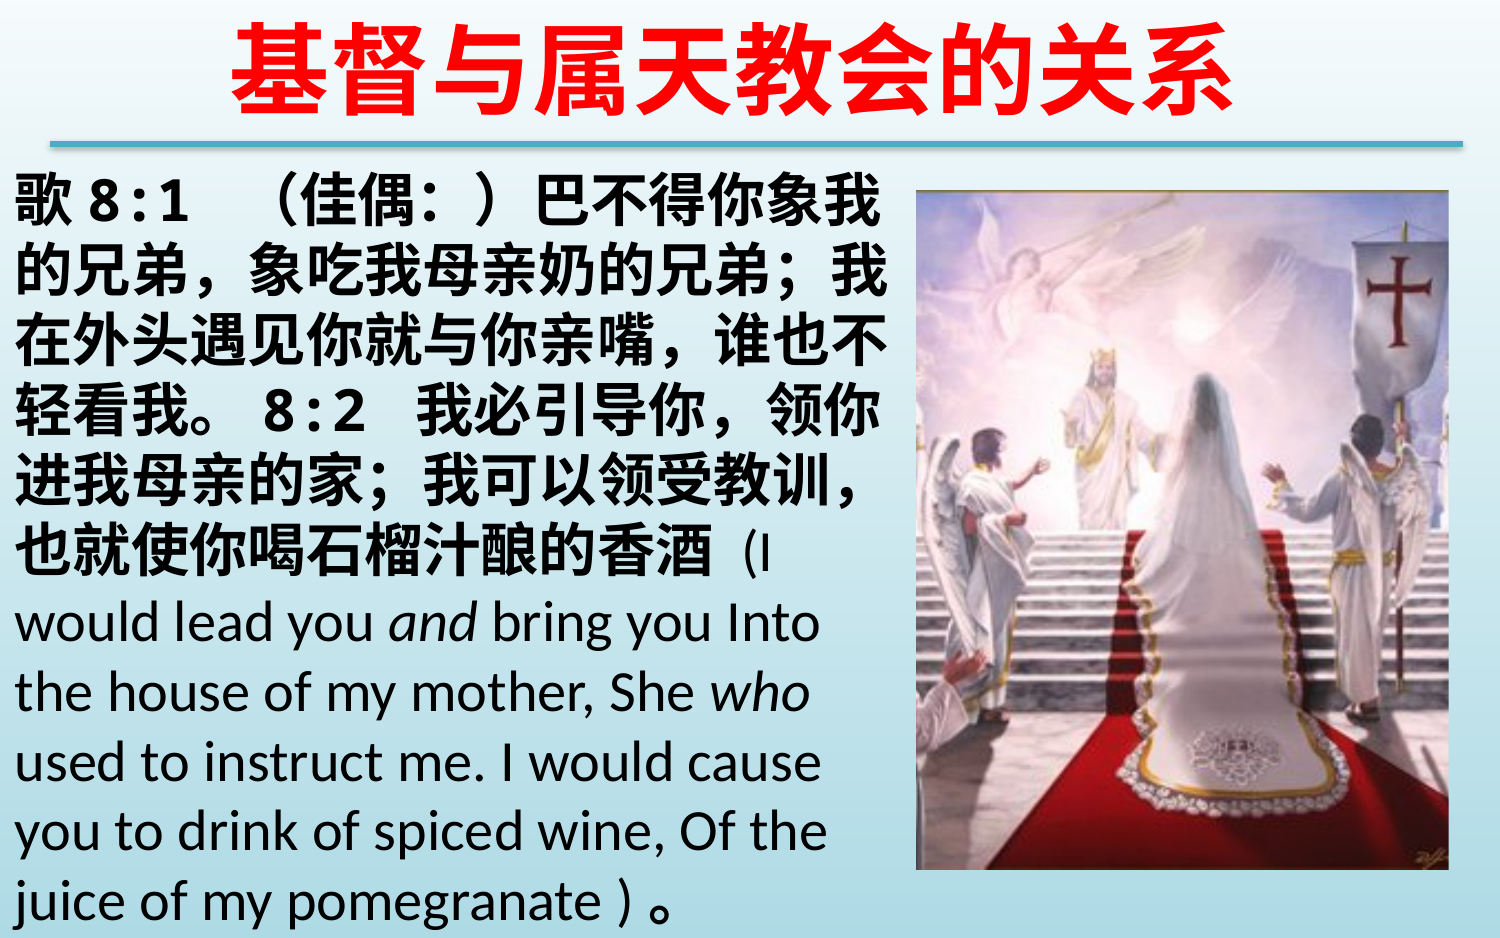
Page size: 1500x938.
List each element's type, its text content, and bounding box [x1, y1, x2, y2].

text_box 歌8:1 （佳偶：）巴不得你象我的兄弟，象吃我母亲奶的兄弟；我在外头遇见你就与你亲嘴，谁也不轻看我。8:2 我必引导你，领你进我母亲的家；我可以领受教训，也就使你喝石榴汁酿的香酒 (I would lead you and bring you Into the house of my mother, She who used to instruct me. I would cause you to drink of spiced wine, Of the juice of my pomegranate )。 [0, 153, 918, 938]
text_box 基督与属天教会的关系 [214, 0, 1255, 135]
picture [915, 189, 1449, 870]
